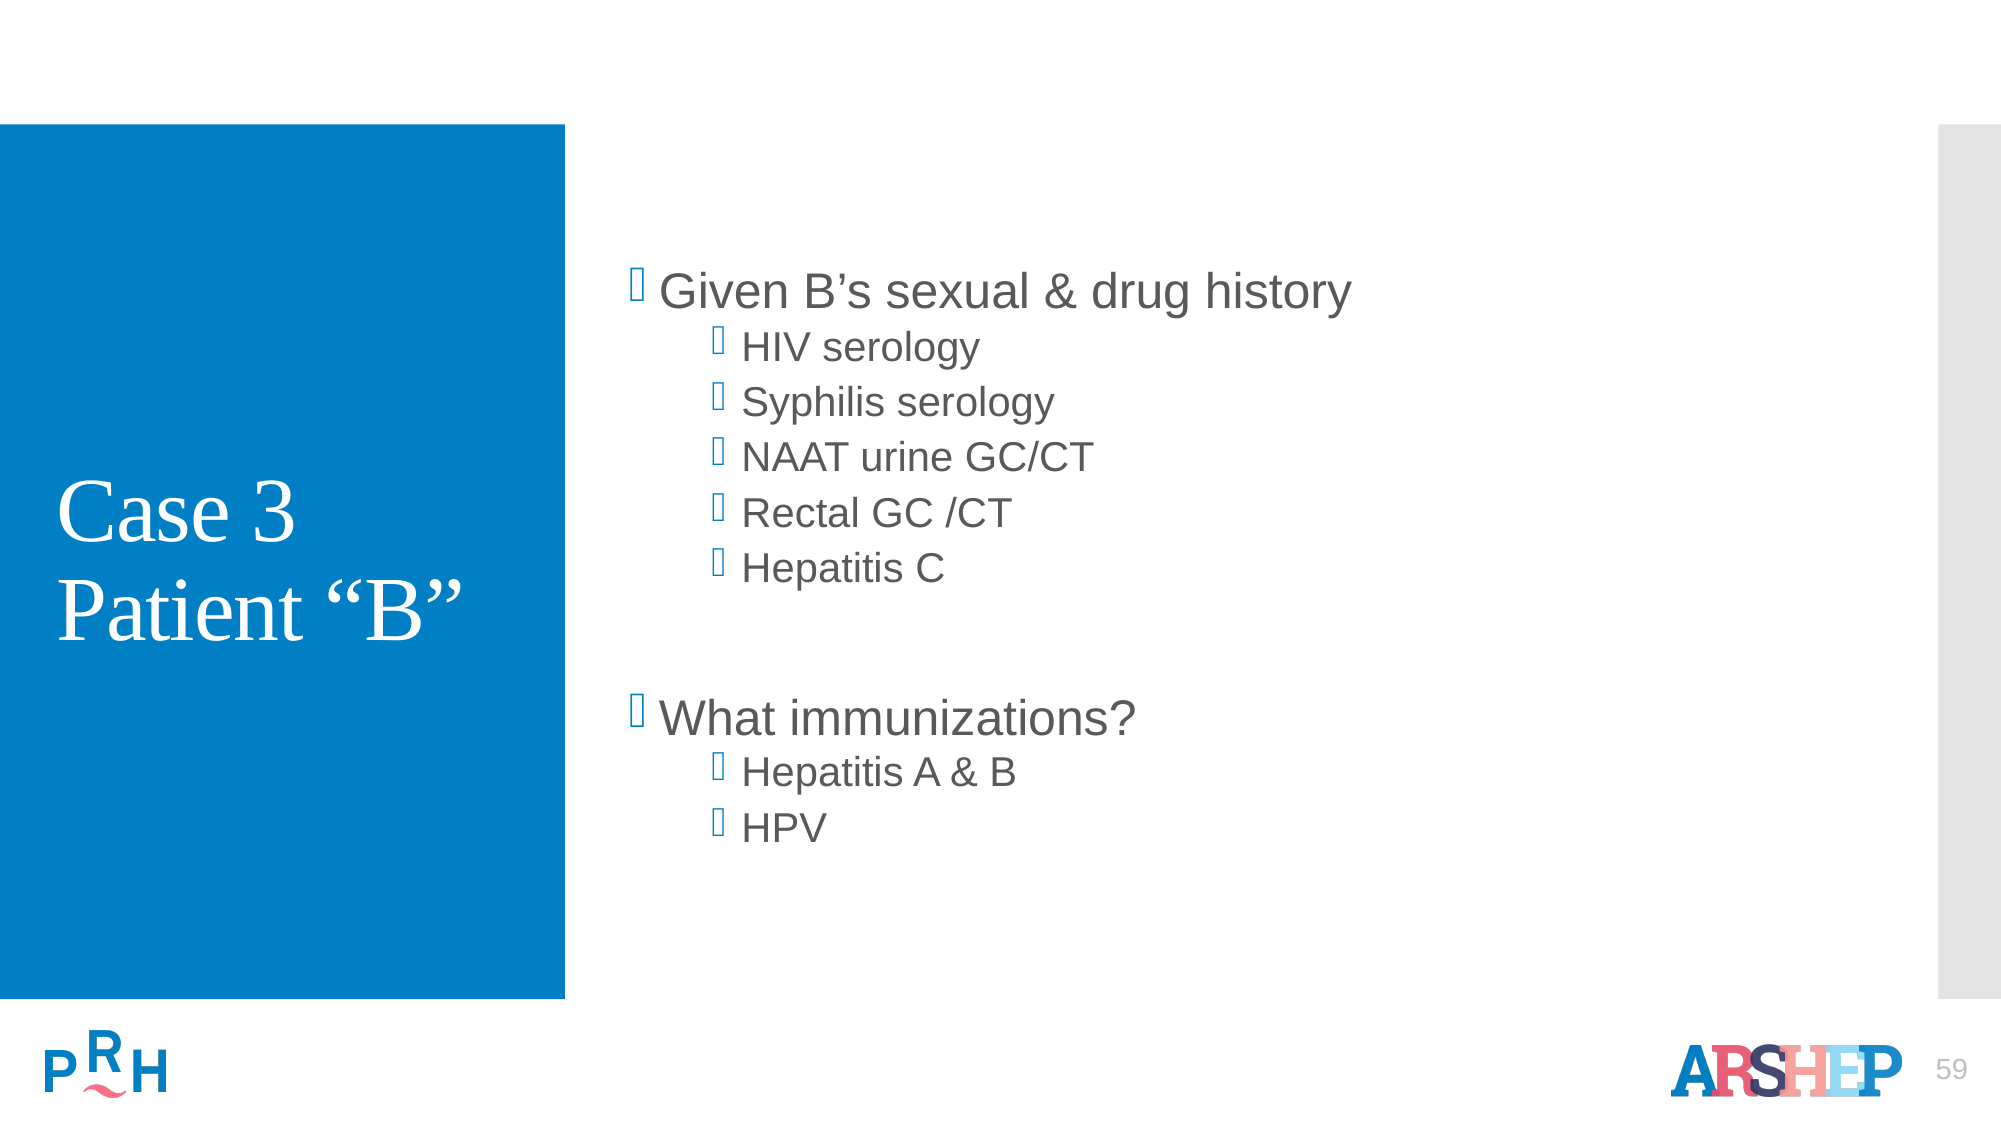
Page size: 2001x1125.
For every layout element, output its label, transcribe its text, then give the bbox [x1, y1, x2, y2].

picture [53, 1057, 68, 1070]
title Case 3 Patient “B” [41, 184, 525, 940]
slide_number 59 [1412, 1042, 1983, 1103]
picture [97, 1037, 113, 1049]
picture [45, 1030, 166, 1098]
list Given B’s sexual & drug history HIV serology Syphilis serology NAAT urine GC/CT Rectal GC /CT Hepatitis C What immunizations? Hepatitis A & B HPV [614, 224, 1929, 968]
